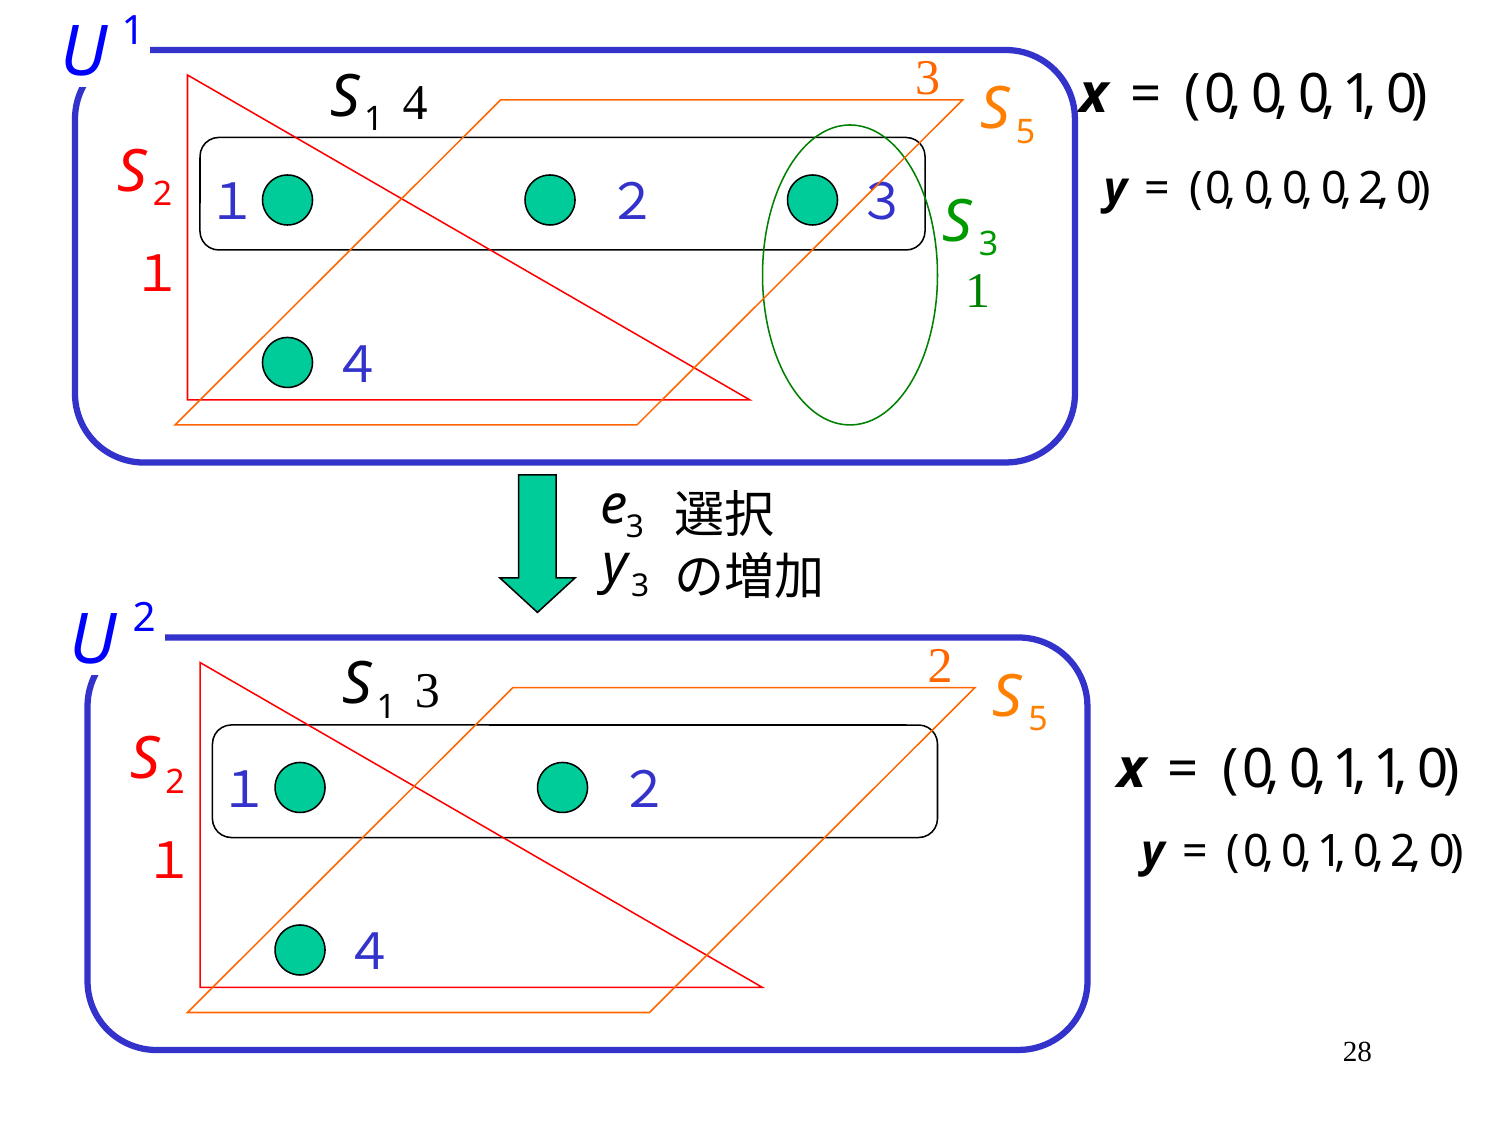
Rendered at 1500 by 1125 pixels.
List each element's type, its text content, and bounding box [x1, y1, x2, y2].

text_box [324, 62, 389, 141]
text_box [906, 143, 926, 197]
text_box [200, 662, 414, 988]
text_box 選択 [660, 474, 790, 537]
text_box 1 [950, 274, 1005, 325]
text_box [1112, 737, 1472, 811]
text_box の増加 [660, 537, 840, 613]
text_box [112, 137, 182, 216]
text_box 4 [390, 62, 443, 138]
text_box [87, 637, 1088, 1051]
text_box [174, 99, 950, 425]
text_box 2 [912, 624, 968, 700]
text_box １ [129, 821, 210, 897]
slide_number 28 [1074, 1024, 1388, 1101]
text_box １ [117, 234, 197, 309]
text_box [62, 0, 150, 88]
text_box [187, 687, 963, 1013]
text_box [75, 50, 1075, 463]
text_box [937, 187, 1007, 266]
text_box [663, 368, 751, 400]
text_box [309, 724, 475, 785]
text_box 3 [900, 37, 955, 113]
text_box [1074, 62, 1439, 136]
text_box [71, 587, 166, 676]
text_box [337, 649, 402, 729]
text_box [187, 75, 401, 400]
text_box [499, 474, 575, 613]
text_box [597, 487, 653, 546]
text_box [955, 99, 963, 108]
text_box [597, 546, 658, 606]
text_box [974, 74, 1044, 154]
text_box [826, 731, 938, 838]
text_box 3 [402, 649, 455, 725]
text_box [763, 158, 938, 425]
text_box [1099, 162, 1440, 223]
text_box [1137, 824, 1474, 885]
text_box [124, 724, 194, 804]
text_box [968, 687, 976, 695]
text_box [987, 662, 1057, 741]
text_box [297, 137, 462, 198]
text_box [675, 955, 763, 988]
